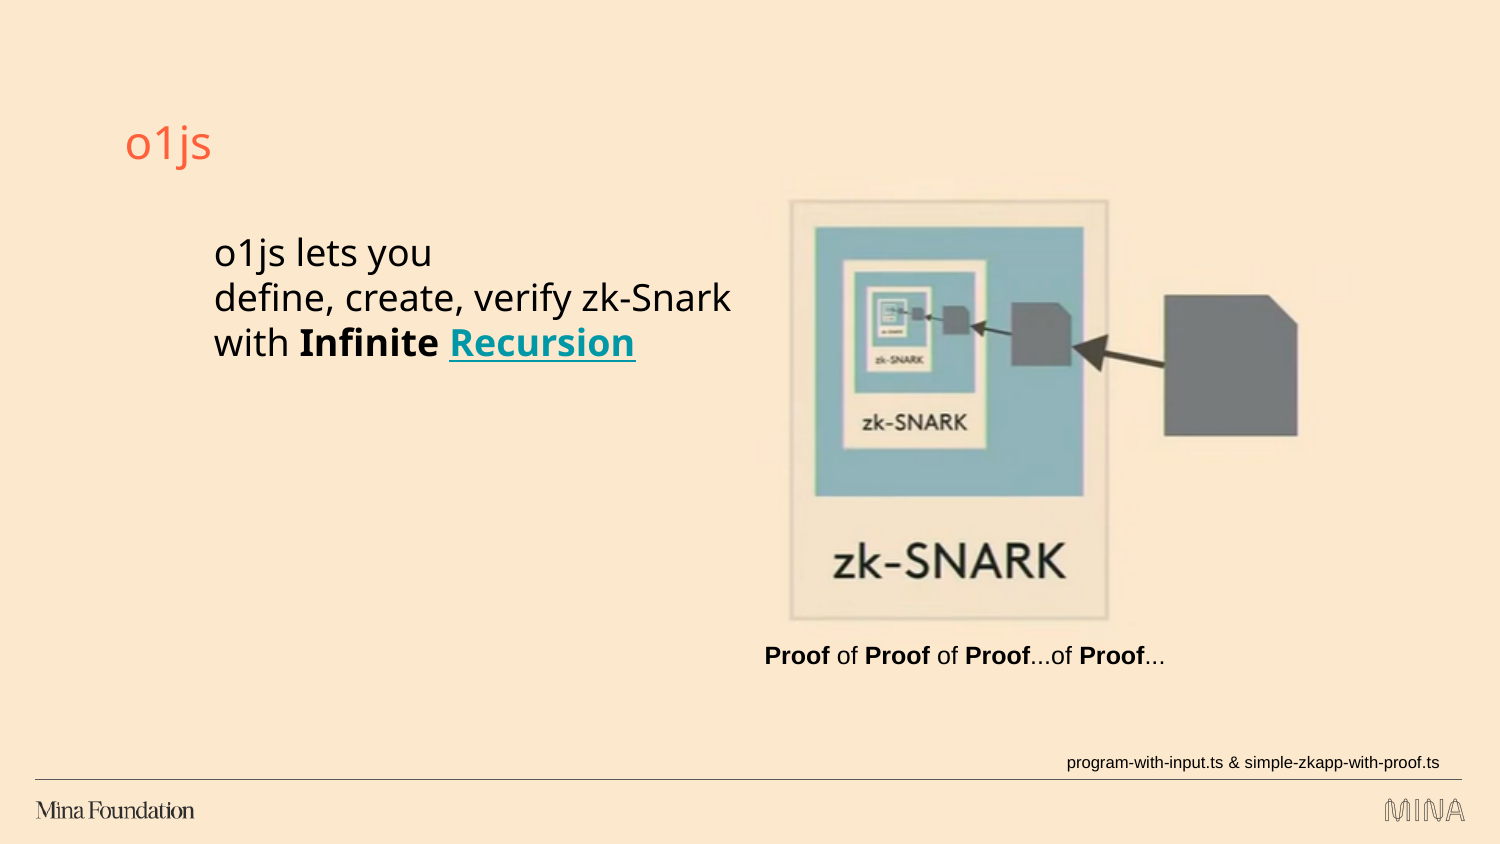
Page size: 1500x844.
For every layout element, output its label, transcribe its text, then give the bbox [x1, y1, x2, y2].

picture [35, 796, 195, 824]
text_box o1js [109, 98, 1115, 164]
picture [1380, 792, 1470, 828]
text_box o1js lets you define, create, verify zk-Snark with Infinite Recursion [199, 221, 715, 378]
text_box program-with-input.ts & simple-zkapp-with-proof.ts [1052, 744, 1500, 780]
picture [720, 174, 1359, 669]
